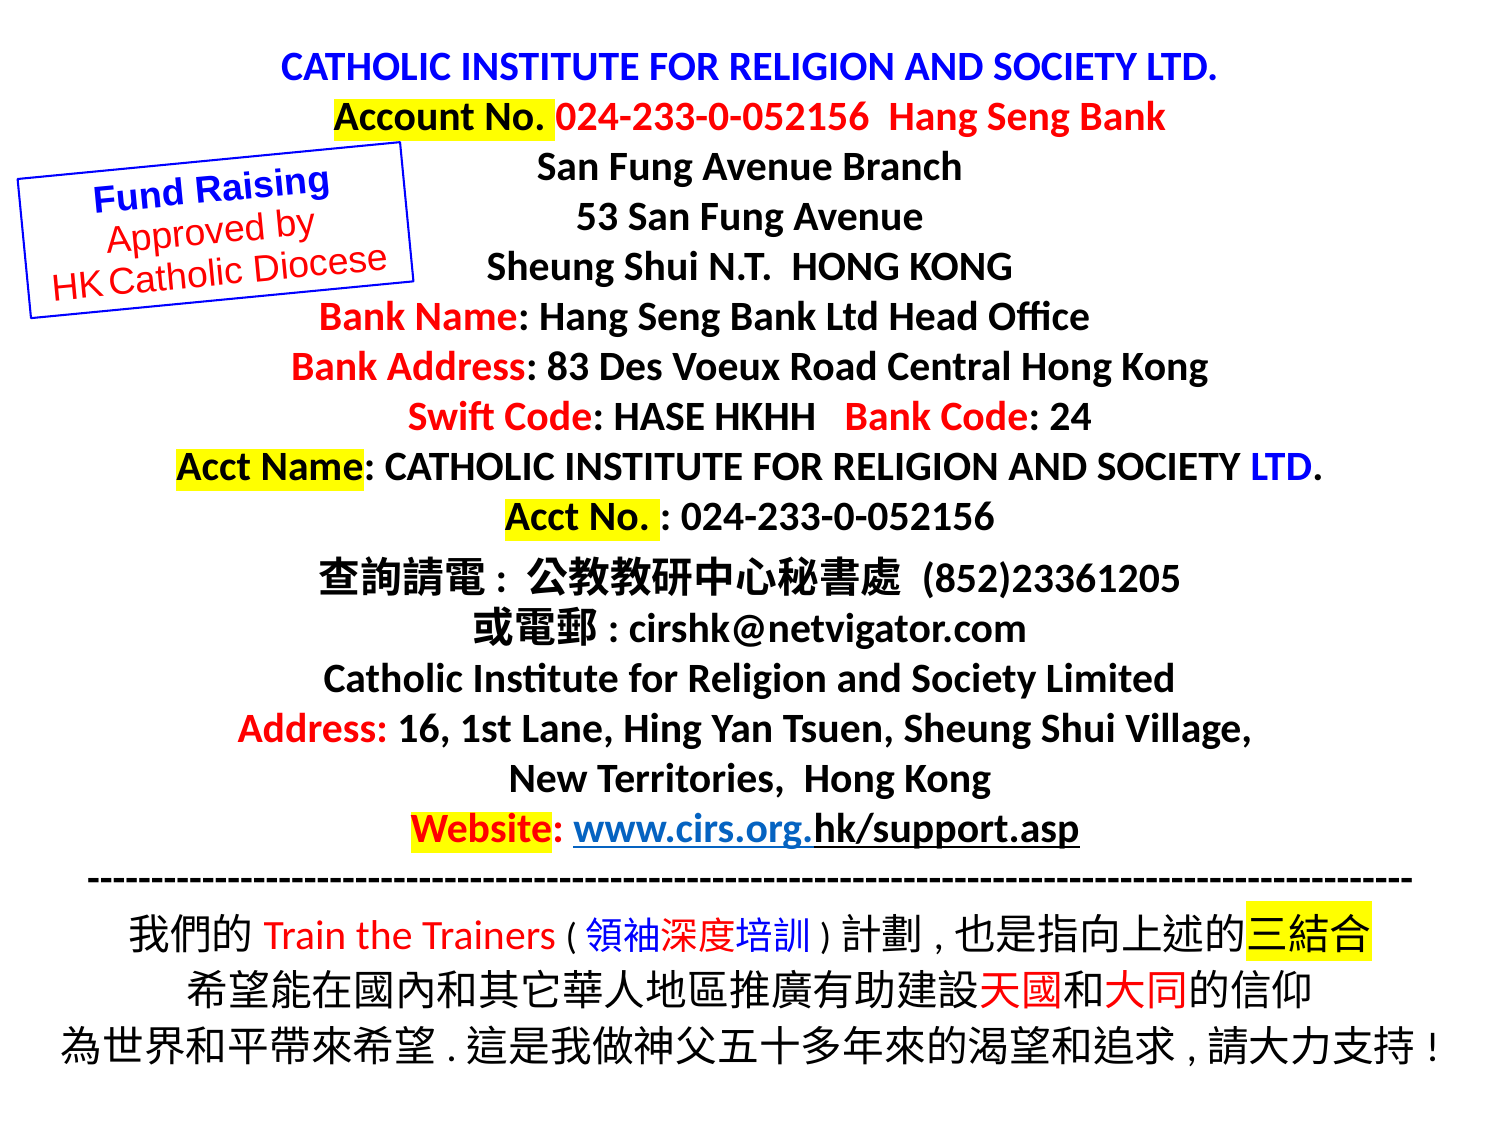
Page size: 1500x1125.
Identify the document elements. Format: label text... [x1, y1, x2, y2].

text_box Fund Raising Approved by HK Catholic Diocese [17, 142, 414, 319]
subtitle CATHOLIC INSTITUTE FOR RELIGION AND SOCIETY LTD. Account No. 024-233-0-052156 Hang Seng Bank San Fung Avenue Branch 53 San Fung Avenue Sheung Shui N.T. HONG KONG Bank Name: Hang Seng Bank Ltd Head Office Bank Address: 83 Des Voeux Road Central Hong Kong Swift Code: HASE HKHH Bank Code: 24 Acct Name: CATHOLIC INSTITUTE FOR RELIGION AND SOCIETY LTD. Acct No. : 024-233-0-052156 查詢請電: 公教教研中心秘書處 (852)23361205 或電郵: cirshk@netvigator.com Catholic Institute for Religion and Society Limited Address: 16, 1st Lane, Hing Yan Tsuen, Sheung Shui Village, New Territories, Hong Kong Website: www.cirs.org.hk/support.asp -------------------------------------------------------------------------------------------------------- 我們的Train the Trainers (領袖深度培訓)計劃,也是指向上述的三結合 希望能在國內和其它華人地區推廣有助建設天國和大同的信仰 為世界和平帶來希望.這是我做神父五十多年來的渴望和追求,請大力支持! [0, 30, 1500, 1125]
